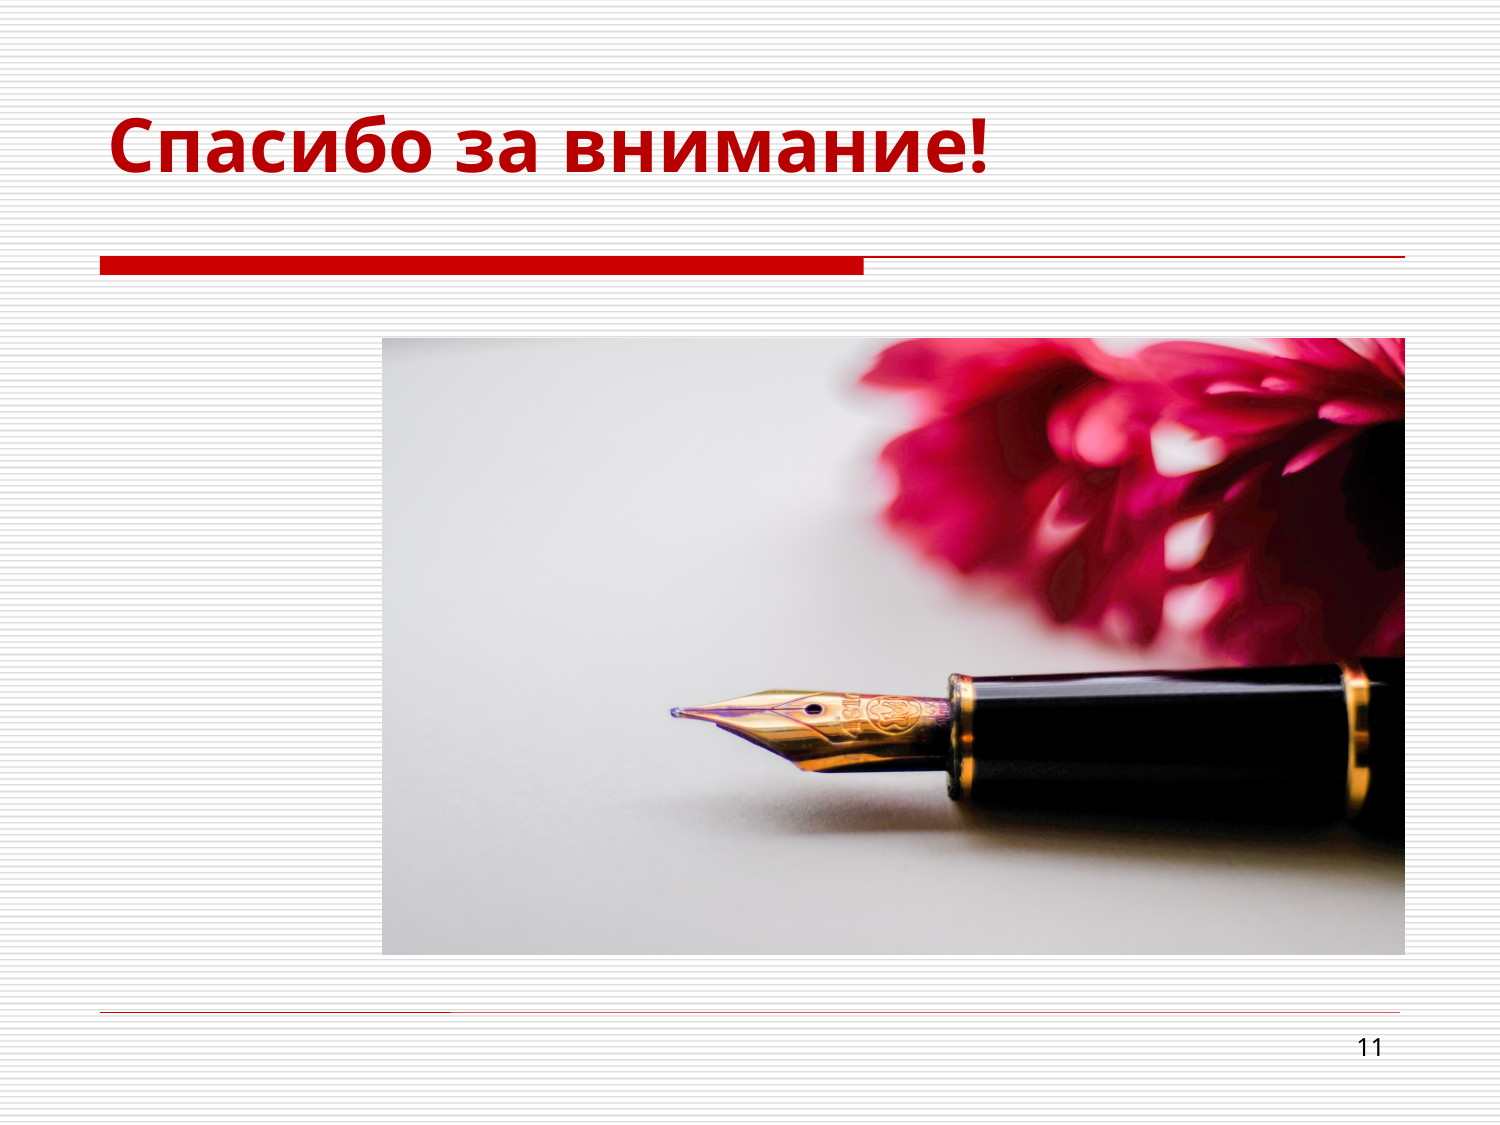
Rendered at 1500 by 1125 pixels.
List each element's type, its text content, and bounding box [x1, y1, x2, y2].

picture [0, 0, 1500, 1125]
slide_number 11 [1074, 1024, 1401, 1103]
list Спасибо за внимание! [92, 90, 1406, 220]
